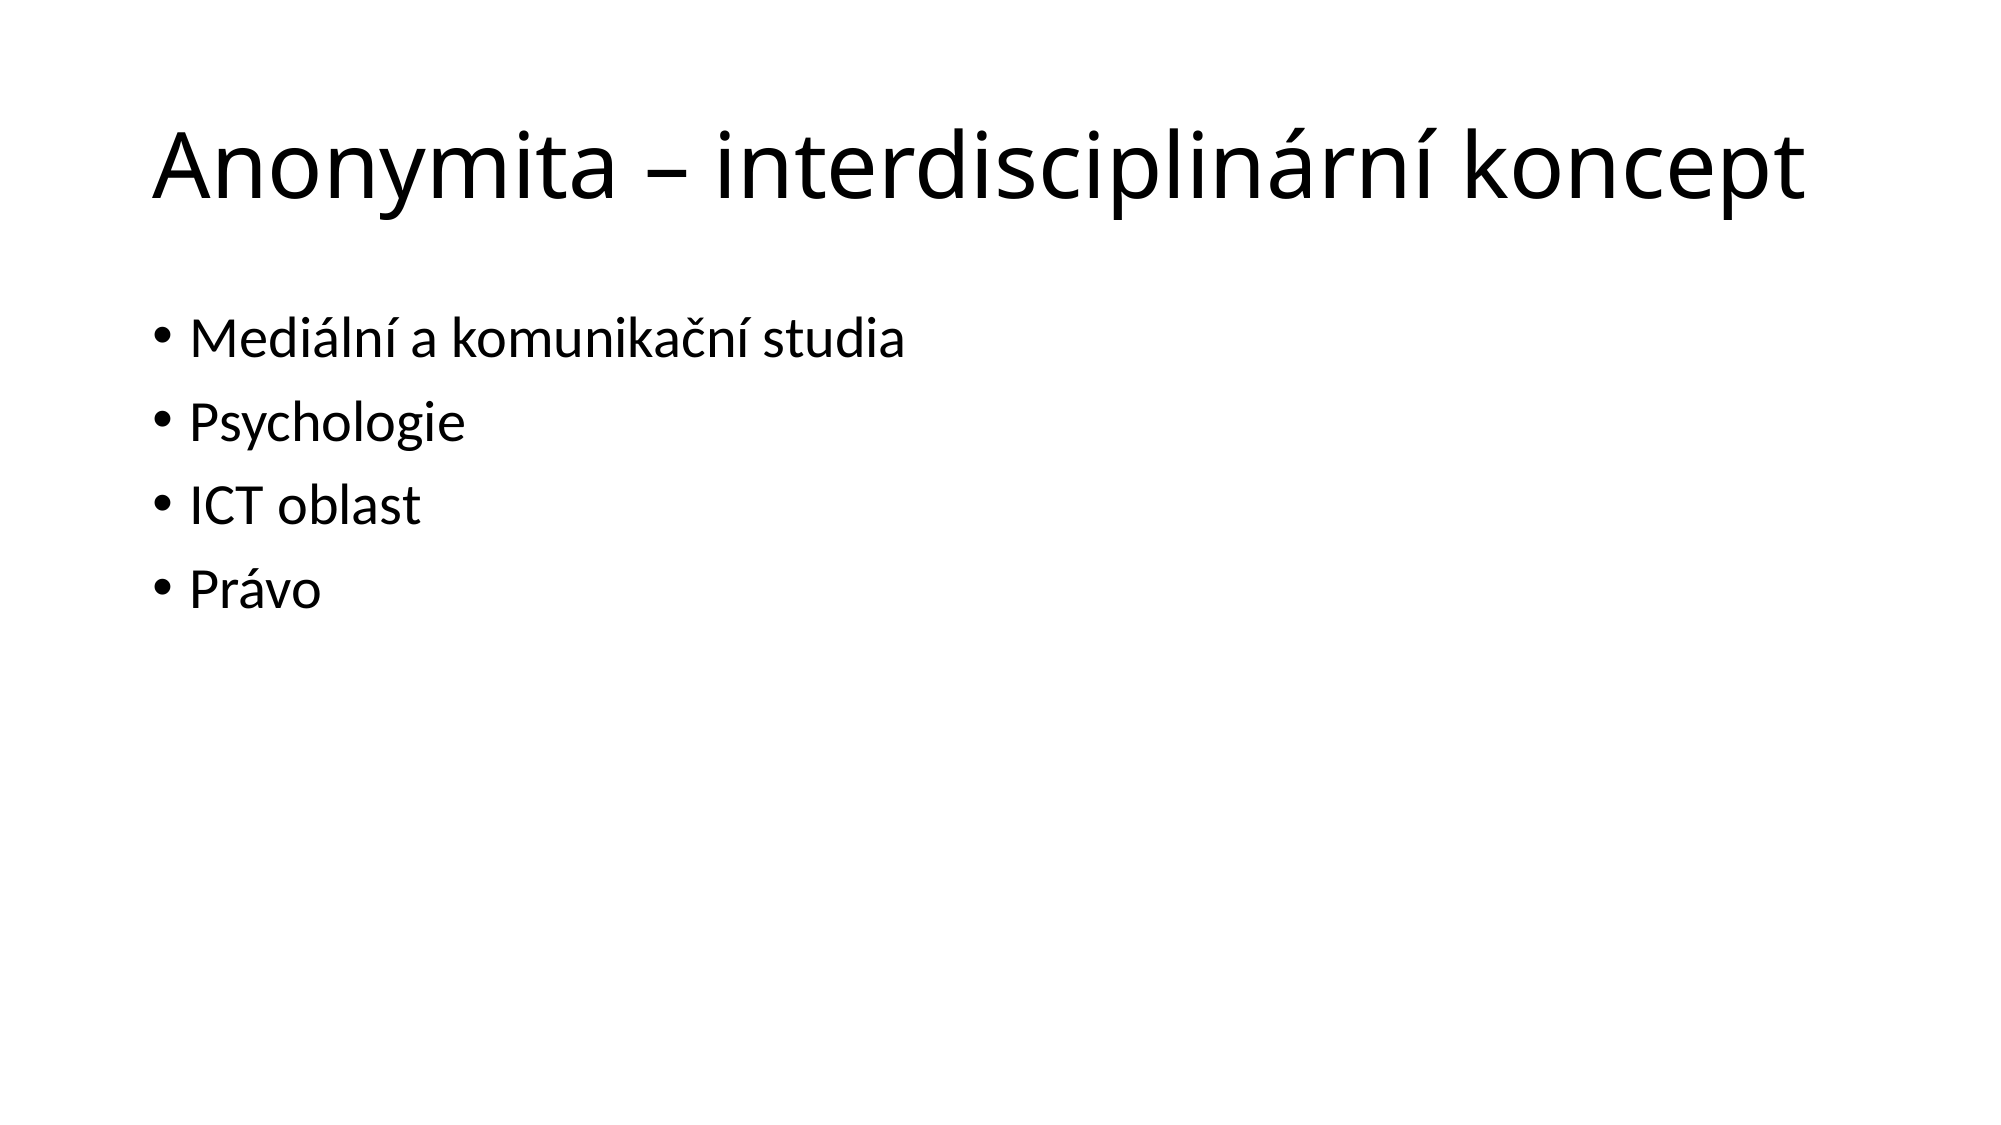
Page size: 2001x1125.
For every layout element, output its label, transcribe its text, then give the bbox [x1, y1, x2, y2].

title Anonymita – interdisciplinární koncept [137, 59, 1863, 278]
list Mediální a komunikační studia Psychologie ICT oblast Právo [137, 299, 1863, 1014]
